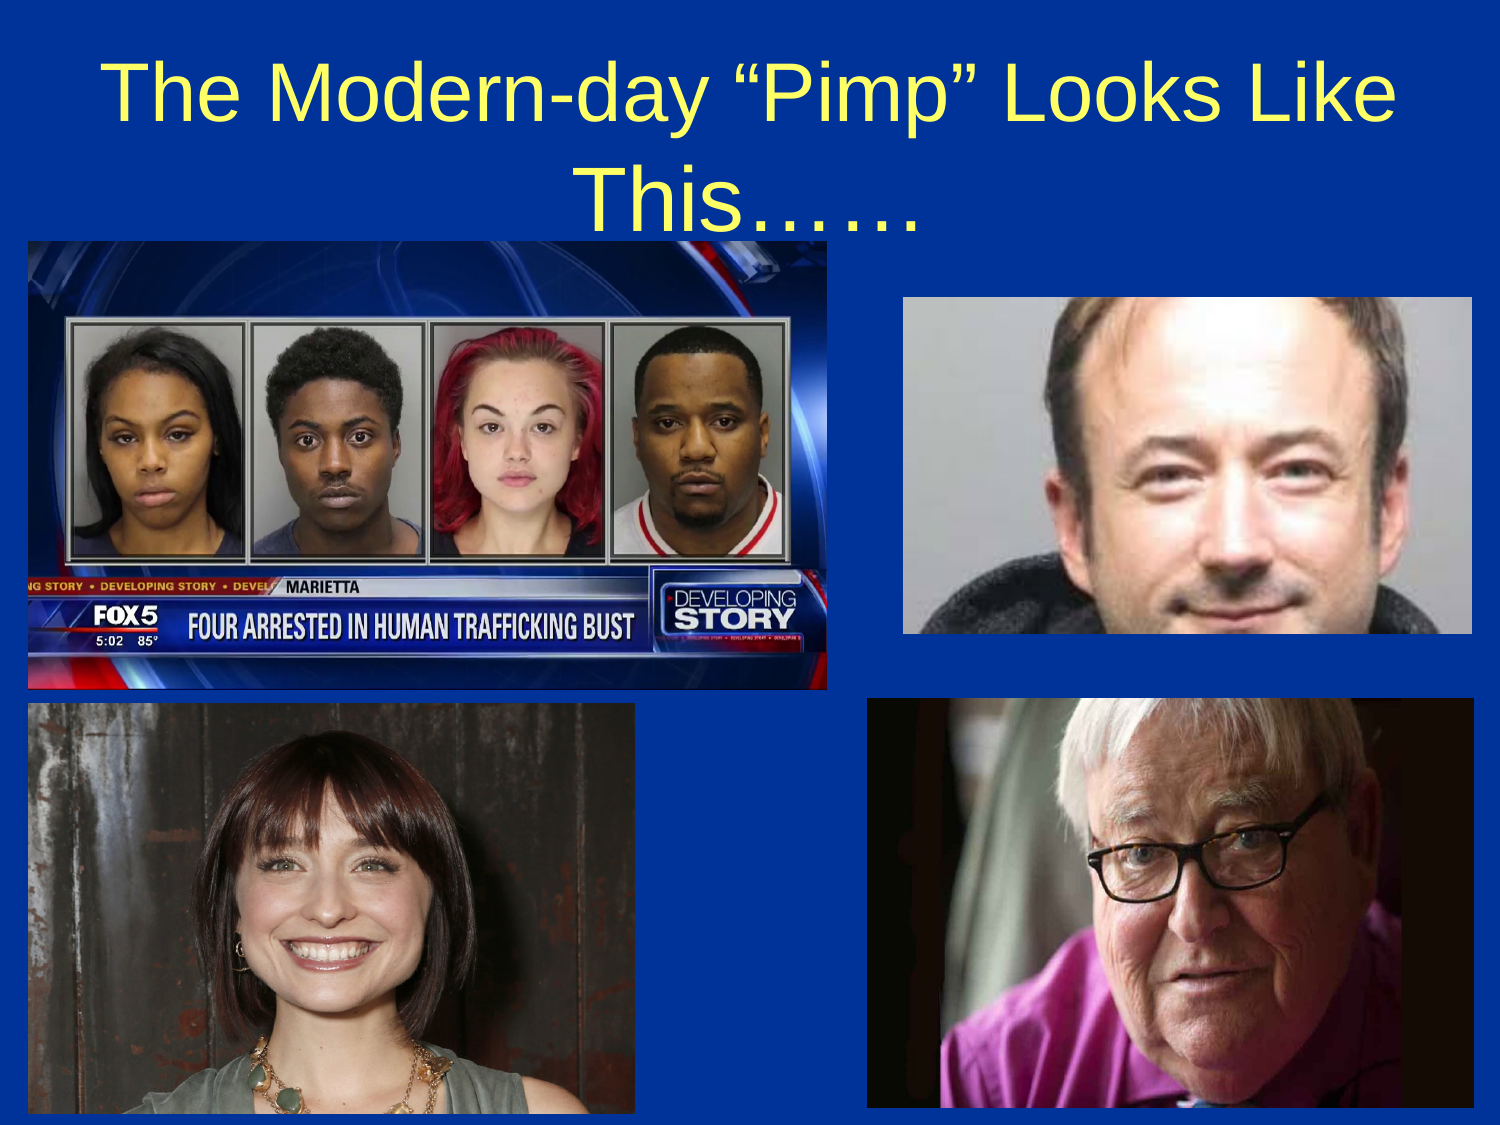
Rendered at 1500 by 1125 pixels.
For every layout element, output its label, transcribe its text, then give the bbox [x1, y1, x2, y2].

picture [867, 697, 1474, 1108]
picture [903, 297, 1472, 634]
picture [28, 240, 827, 691]
title The Modern-day “Pimp” Looks Like This…… [75, 45, 1425, 234]
picture [28, 703, 635, 1114]
